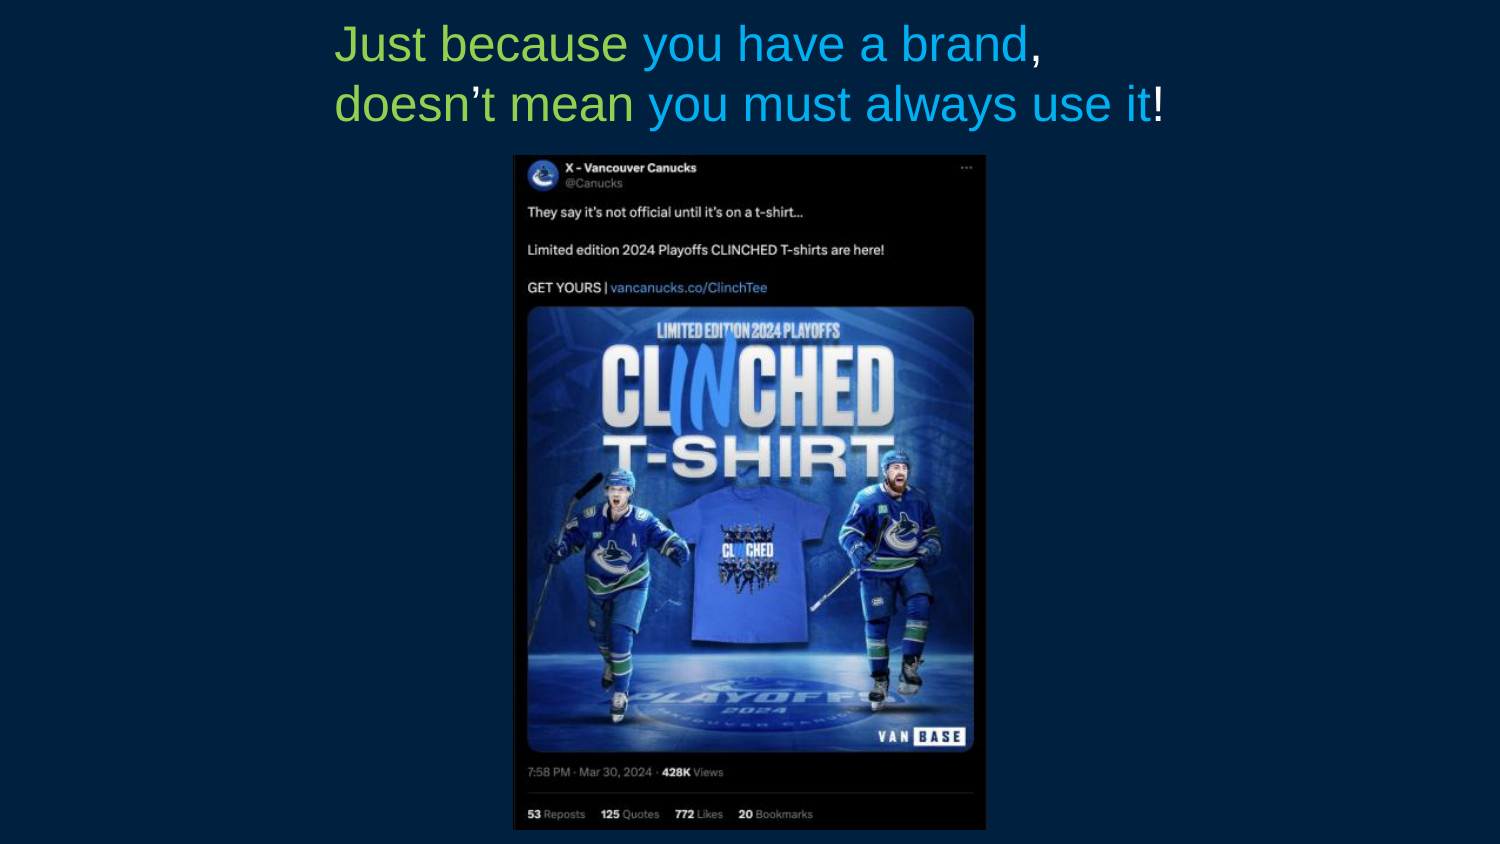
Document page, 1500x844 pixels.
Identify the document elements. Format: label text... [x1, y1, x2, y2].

picture [513, 155, 987, 831]
text_box Just because you have a brand, doesn’t mean you must always use it! [319, 3, 1181, 139]
